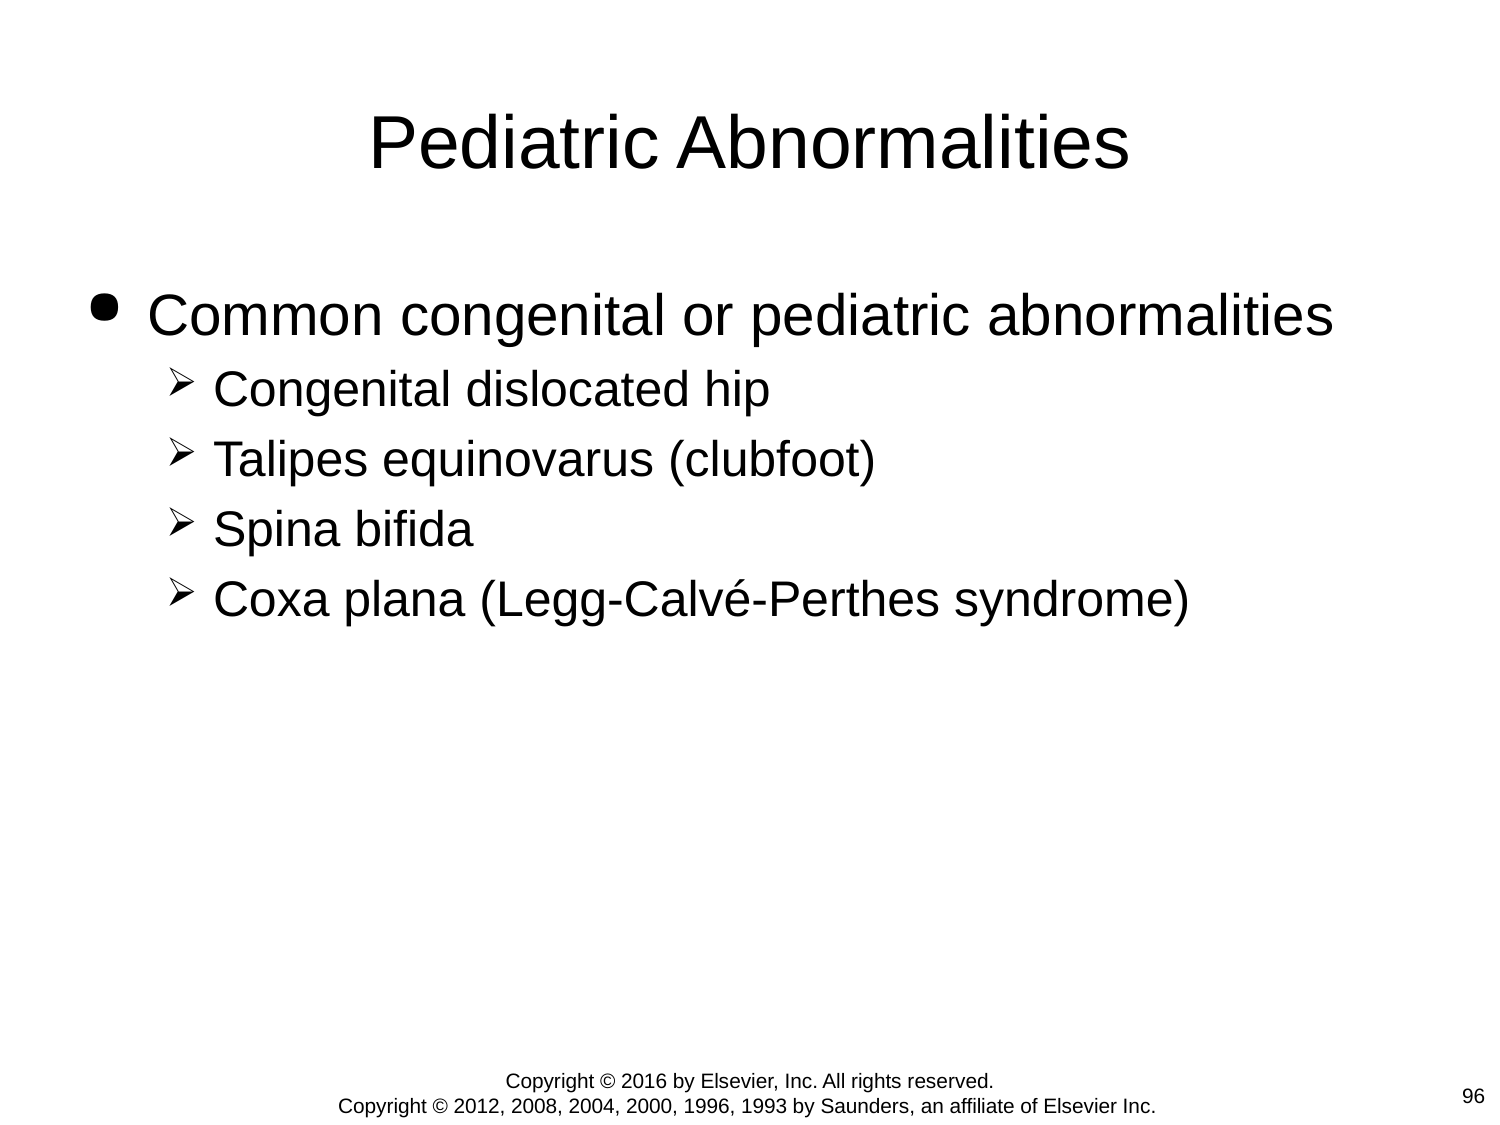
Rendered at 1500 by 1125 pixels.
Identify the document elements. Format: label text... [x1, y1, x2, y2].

title Pediatric Abnormalities [75, 45, 1425, 233]
list Common congenital or pediatric abnormalities Congenital dislocated hip Talipes equinovarus (clubfoot) Spina bifida Coxa plana (Legg-Calvé-Perthes syndrome) [76, 269, 1427, 1000]
footer Copyright © 2016 by Elsevier, Inc. All rights reserved. Copyright © 2012, 2008, 2004, 2000, 1996, 1993 by Saunders, an affiliate of Elsevier Inc. [162, 1059, 1338, 1123]
slide_number 96 [1149, 1065, 1500, 1125]
